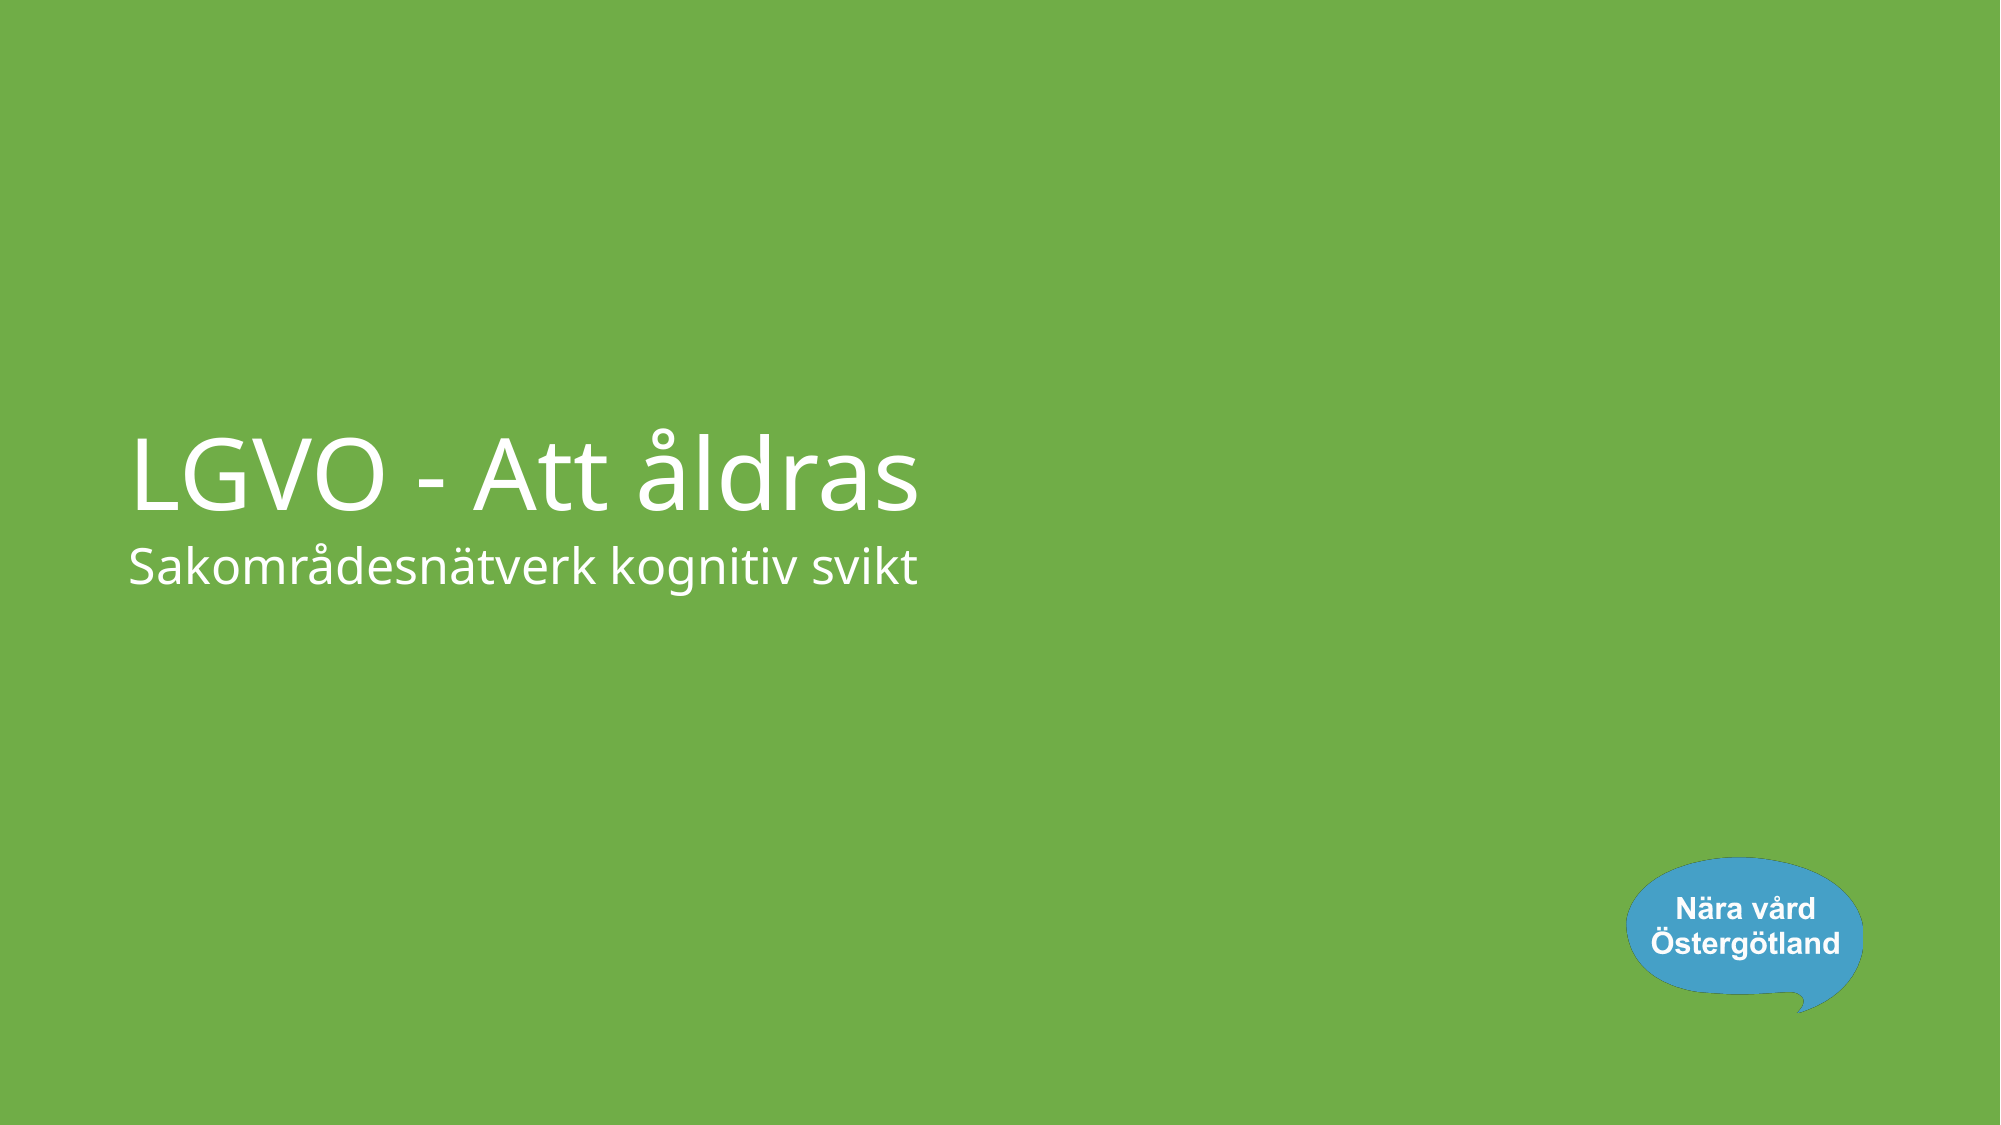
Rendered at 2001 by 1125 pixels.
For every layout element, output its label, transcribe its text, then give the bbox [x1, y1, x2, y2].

picture [1626, 857, 1863, 1013]
text_box LGVO - Att åldras Sakområdesnätverk kognitiv svikt [114, 405, 1584, 677]
